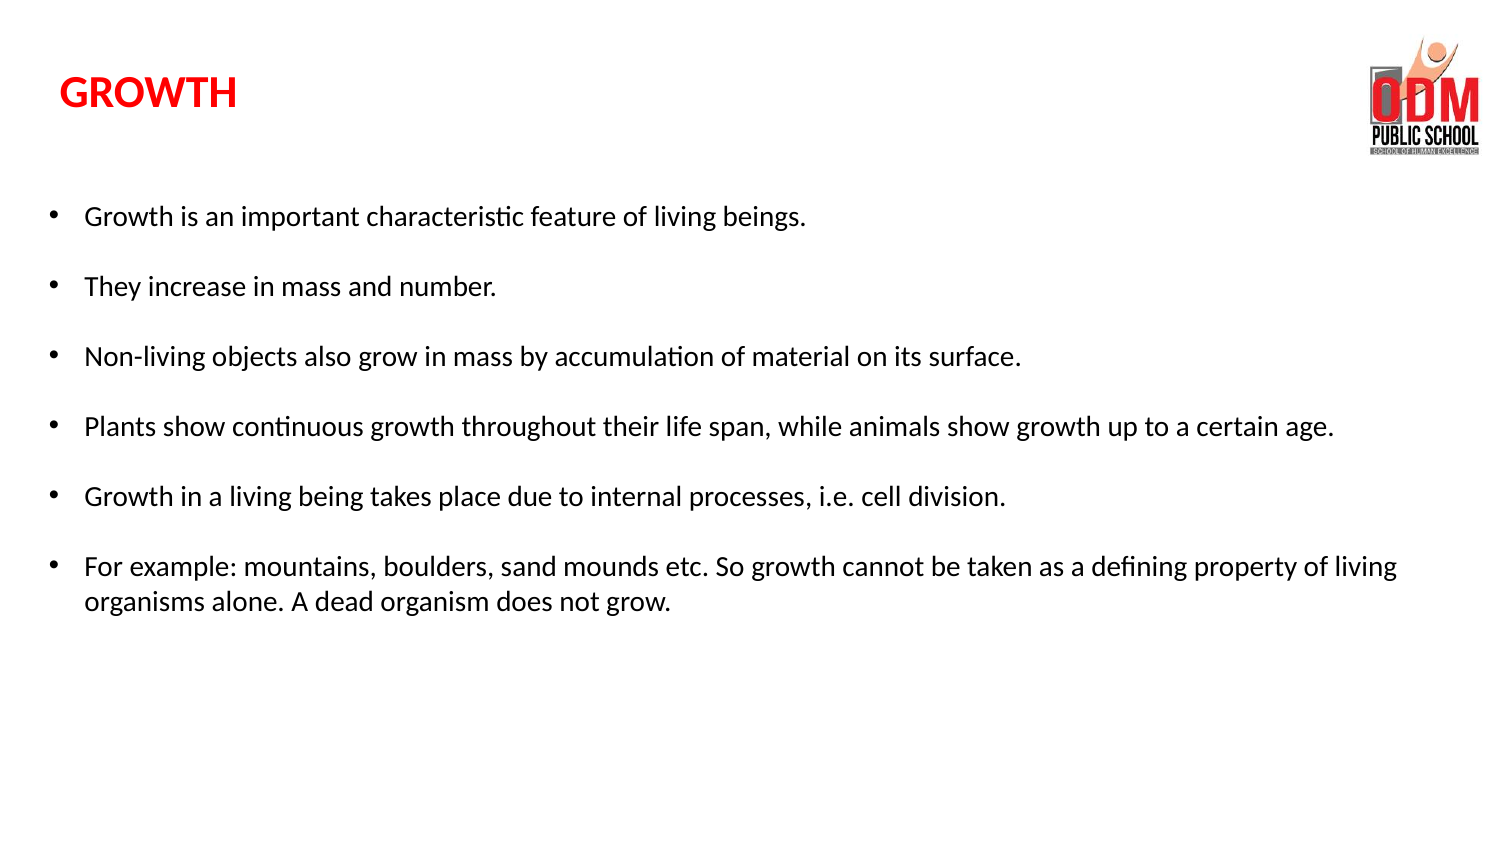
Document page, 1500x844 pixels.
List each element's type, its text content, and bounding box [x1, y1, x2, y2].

text_box GROWTH [44, 46, 1342, 175]
picture [1347, 21, 1500, 174]
text_box Growth is an important characteristic feature of living beings. They increase in mass and number. Non-living objects also grow in mass by accumulation of material on its surface. Plants show continuous growth throughout their life span, while animals show growth up to a certain age. Growth in a living being takes place due to internal processes, i.e. cell division. For example: mountains, boulders, sand mounds etc. So growth cannot be taken as a defining property of living organisms alone. A dead organism does not grow. [33, 182, 1460, 657]
